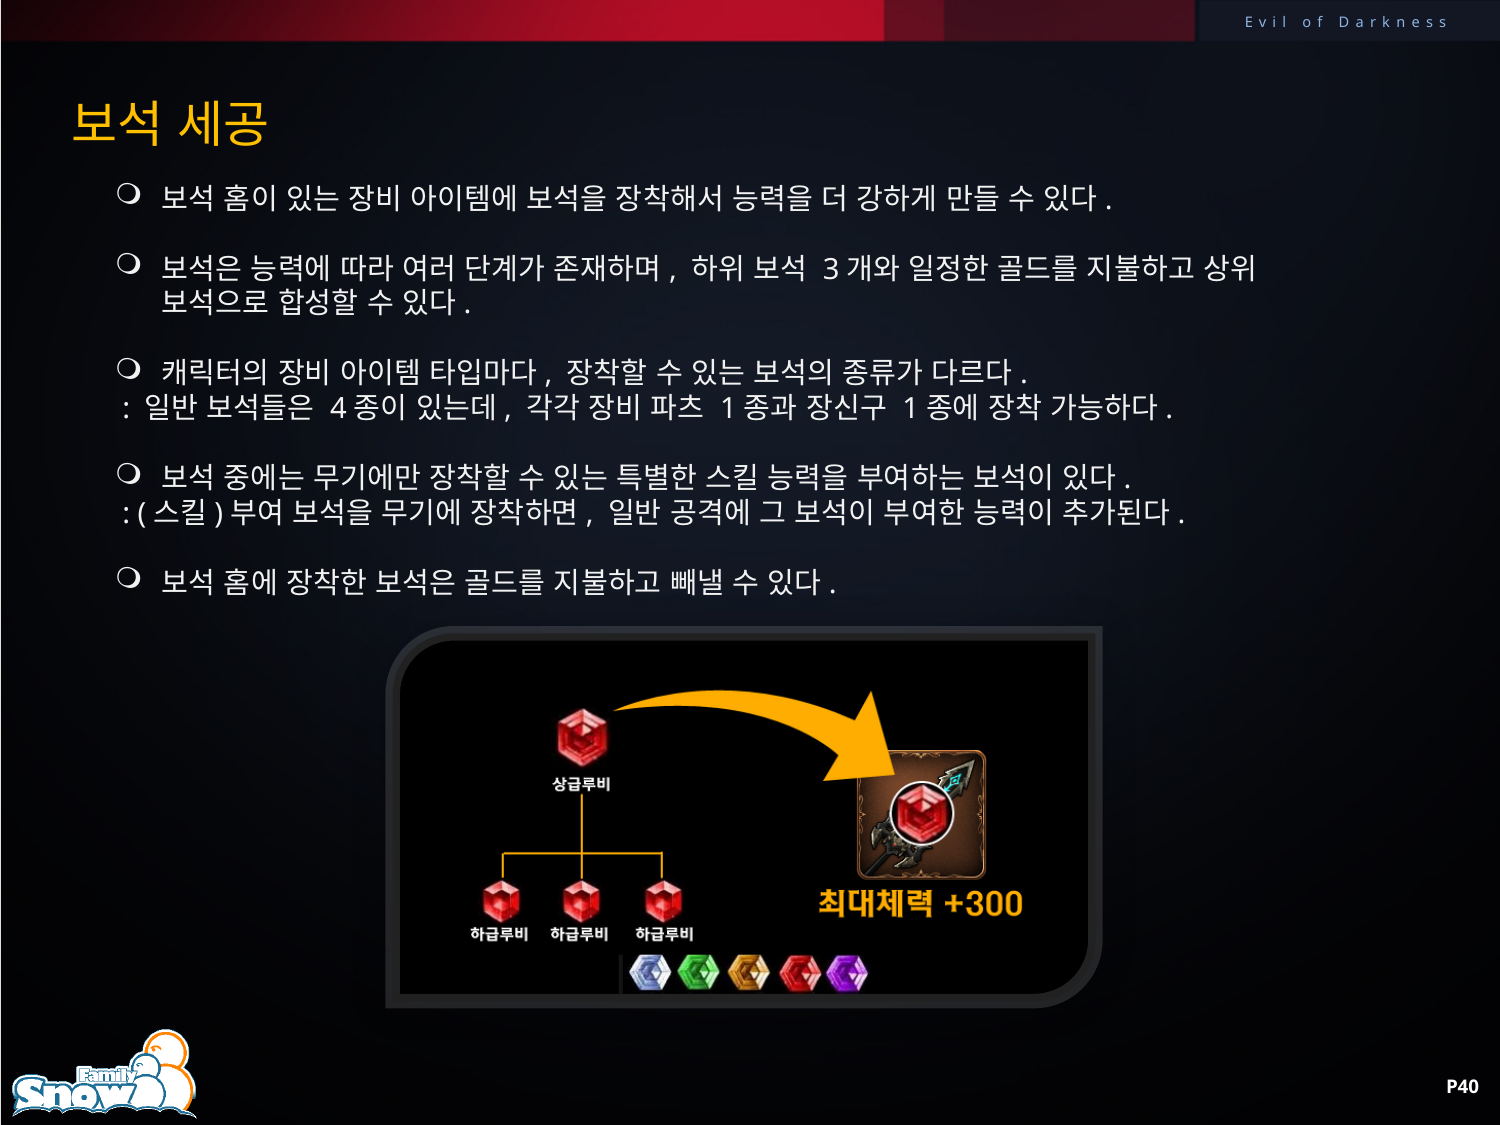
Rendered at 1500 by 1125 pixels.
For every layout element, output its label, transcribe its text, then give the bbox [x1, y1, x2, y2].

text_box 보석 홈이 있는 장비 아이템에 보석을 장착해서 능력을 더 강하게 만들 수 있다. 보석은 능력에 따라 여러 단계가 존재하며, 하위 보석 3개와 일정한 골드를 지불하고 상위 보석으로 합성할 수 있다. 캐릭터의 장비 아이템 타입마다, 장착할 수 있는 보석의 종류가 다르다. : 일반 보석들은 4종이 있는데, 각각 장비 파츠 1종과 장신구 1종에 장착 가능하다. 보석 중에는 무기에만 장착할 수 있는 특별한 스킬 능력을 부여하는 보석이 있다. : (스킬)부여 보석을 무기에 장착하면, 일반 공격에 그 보석이 부여한 능력이 추가된다. 보석 홈에 장착한 보석은 골드를 지불하고 빼낼 수 있다. [100, 172, 1388, 642]
picture [0, 0, 1500, 1125]
text_box 보석 세공 [56, 85, 284, 160]
